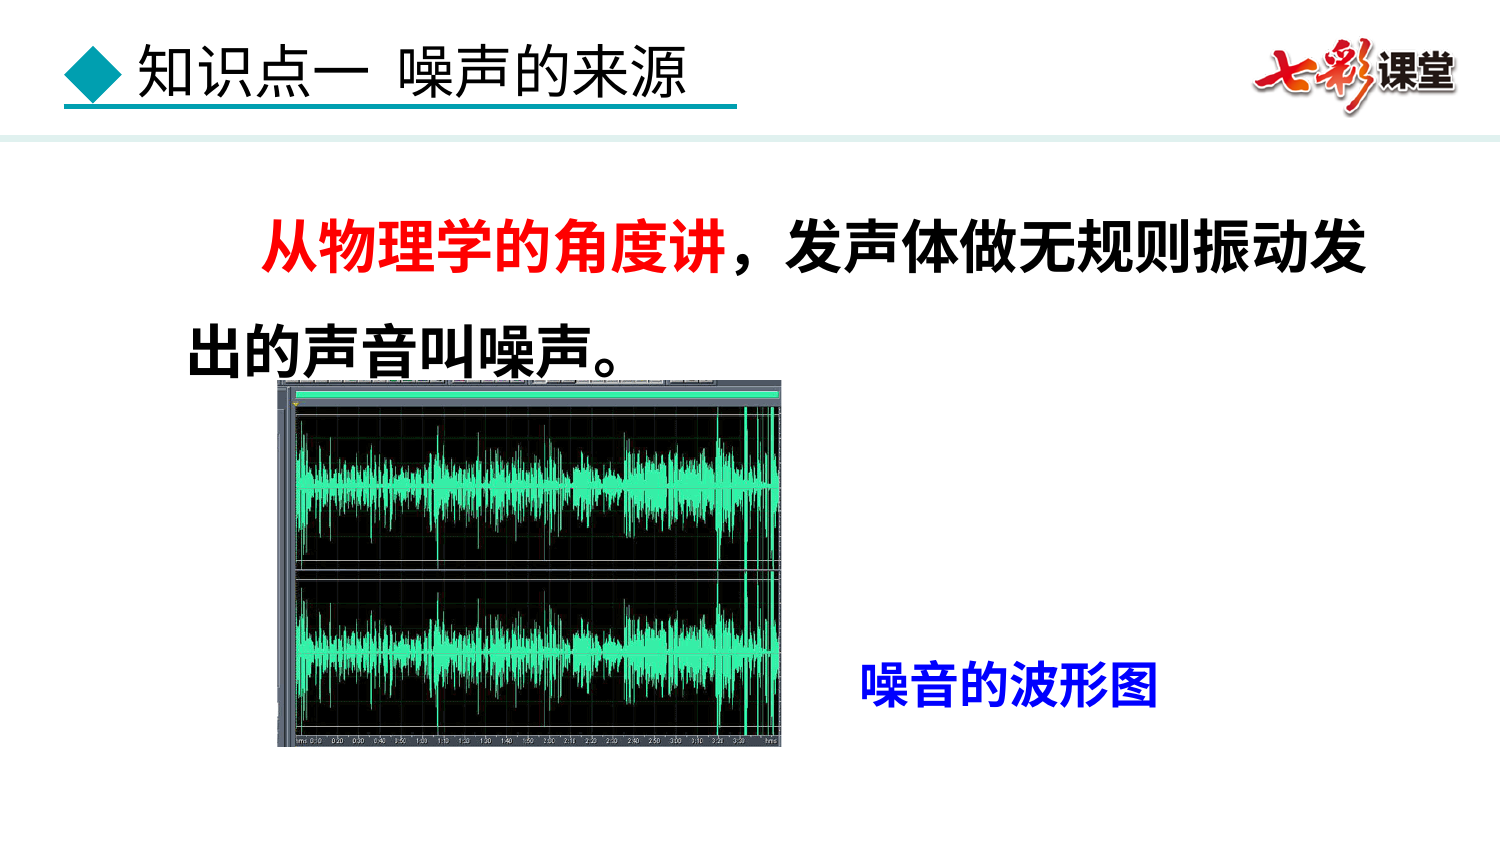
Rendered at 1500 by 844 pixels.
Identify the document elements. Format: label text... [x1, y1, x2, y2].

picture [1249, 32, 1461, 118]
text_box 从物理学的角度讲，发声体做无规则振动发出的声音叫噪声。 [171, 168, 1430, 393]
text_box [277, 380, 1259, 747]
